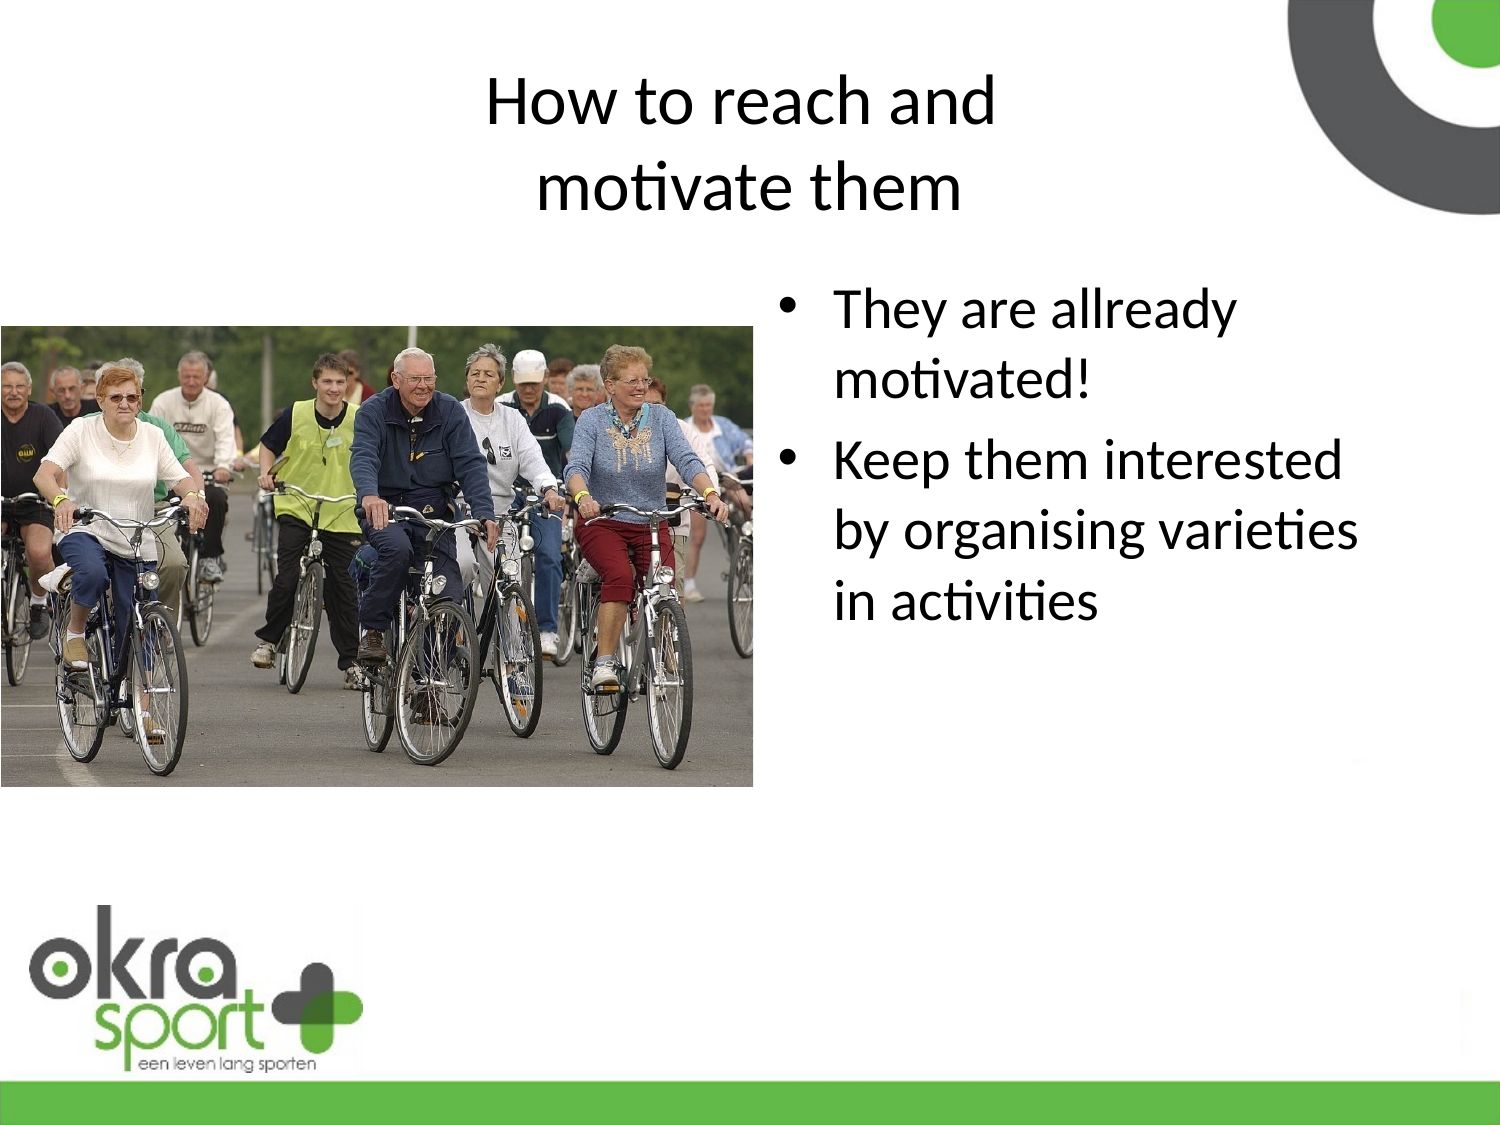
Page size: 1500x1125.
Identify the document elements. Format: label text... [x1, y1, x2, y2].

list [0, 326, 754, 788]
title How to reach and motivate them [75, 45, 1425, 233]
list They are allready motivated! Keep them interested by organising varieties in activities [762, 262, 1425, 1005]
picture [0, 0, 1500, 1125]
